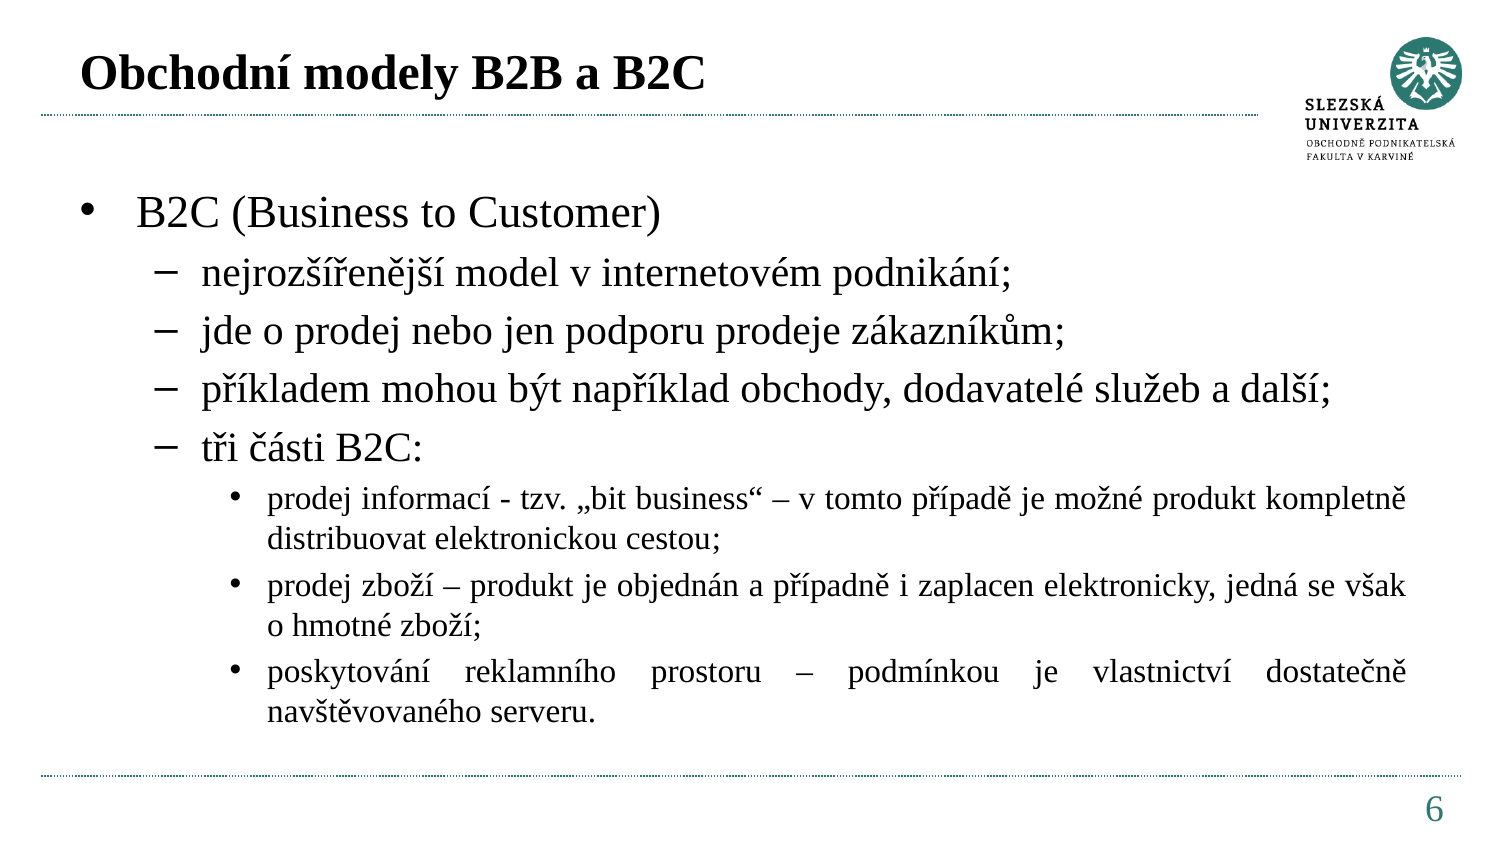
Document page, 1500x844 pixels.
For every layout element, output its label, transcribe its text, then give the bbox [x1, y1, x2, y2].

title Obchodní modely B2B a B2C [64, 32, 1069, 116]
picture [1305, 37, 1462, 160]
text_box B2C (Business to Customer) nejrozšířenější model v internetovém podnikání; jde o prodej nebo jen podporu prodeje zákazníkům; příkladem mohou být například obchody, dodavatelé služeb a další; tři části B2C: prodej informací - tzv. „bit business“ – v tomto případě je možné produkt kompletně distribuovat elektronickou cestou; prodej zboží – produkt je objednán a případně i zaplacen elektronicky, jedná se však o hmotné zboží; poskytování reklamního prostoru – podmínkou je vlastnictví dostatečně navštěvovaného serveru. [64, 173, 1424, 812]
slide_number 6 [1281, 776, 1459, 822]
